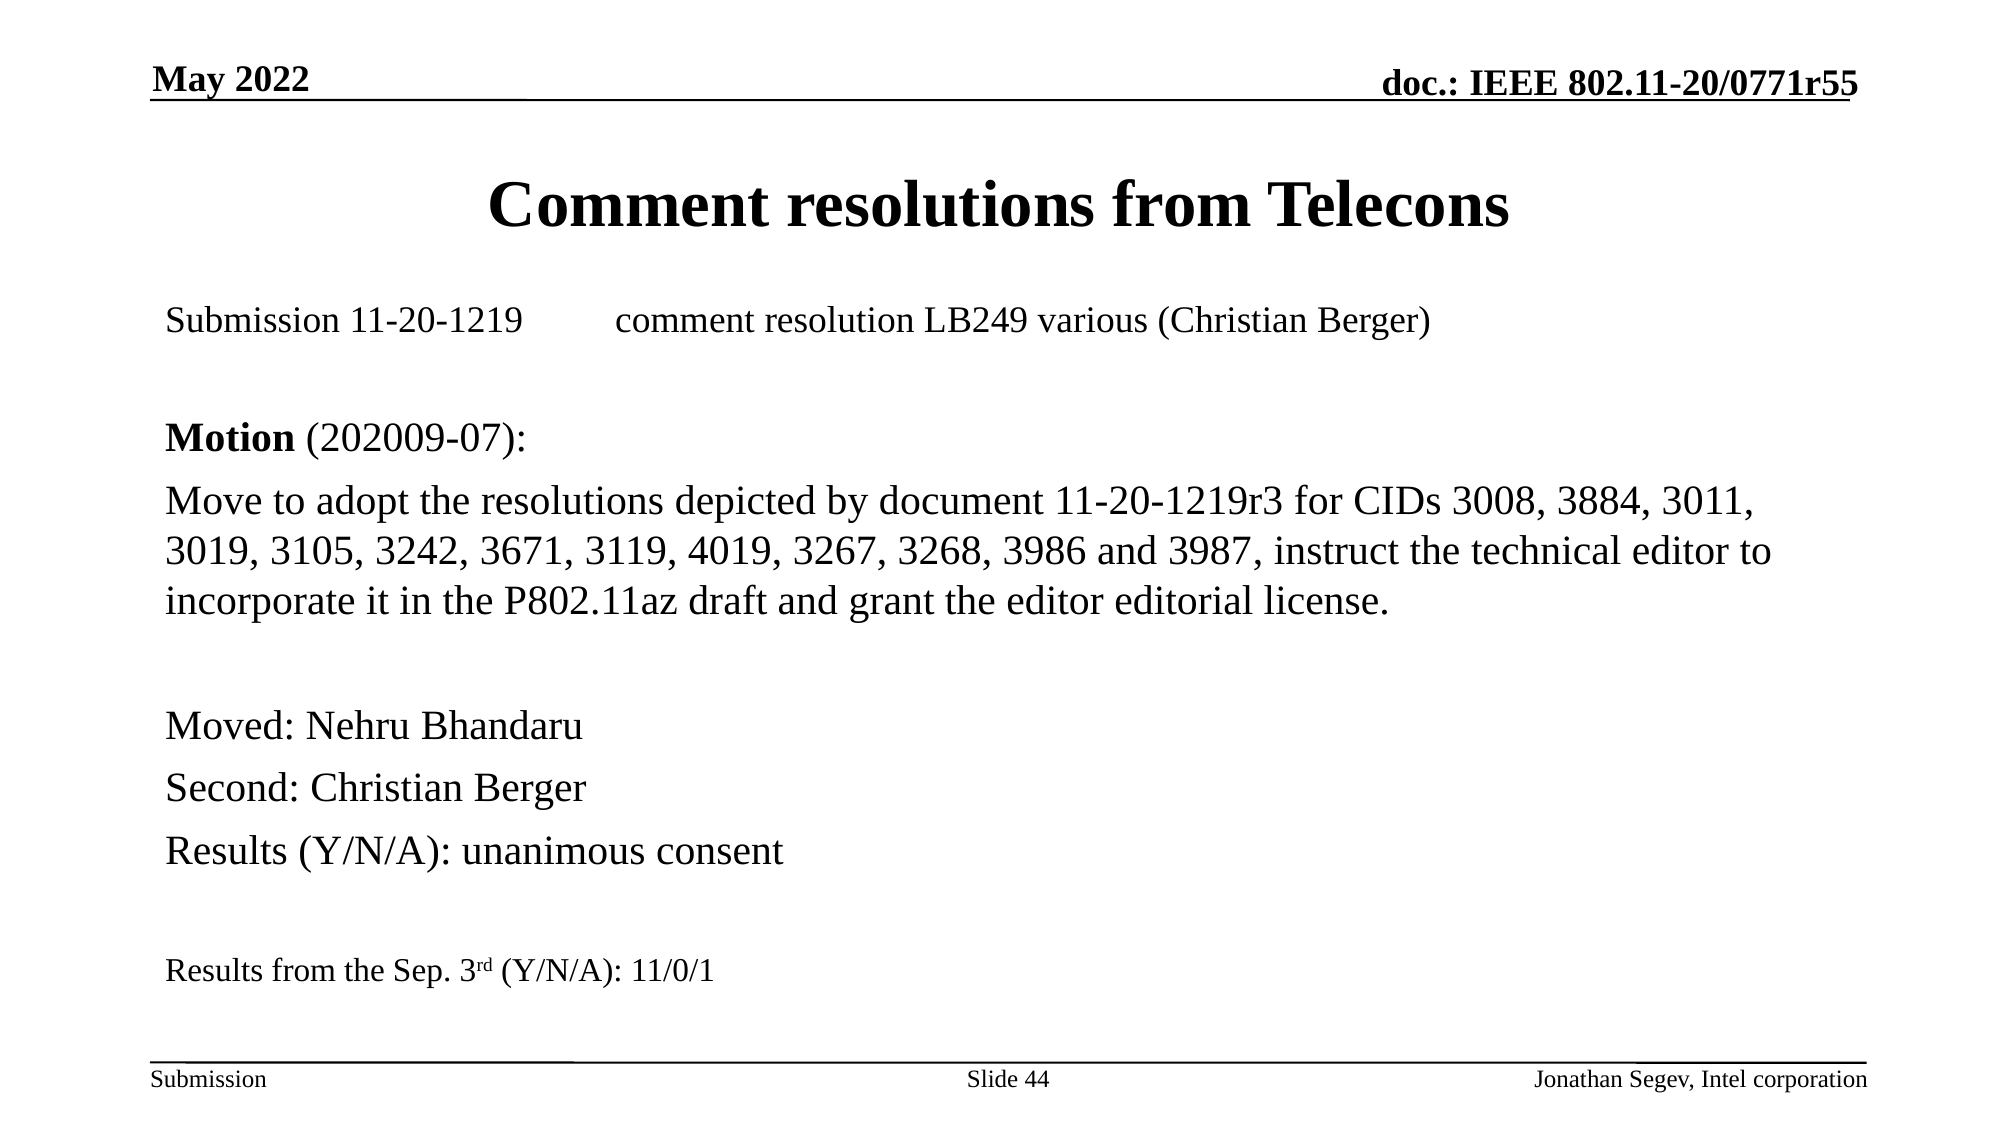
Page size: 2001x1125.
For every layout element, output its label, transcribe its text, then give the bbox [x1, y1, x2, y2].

list Submission 11-20-1219 comment resolution LB249 various (Christian Berger) Motion (202009-07): Move to adopt the resolutions depicted by document 11-20-1219r3 for CIDs 3008, 3884, 3011, 3019, 3105, 3242, 3671, 3119, 4019, 3267, 3268, 3986 and 3987, instruct the technical editor to incorporate it in the P802.11az draft and grant the editor editorial license. Moved: Nehru Bhandaru Second: Christian Berger Results (Y/N/A): unanimous consent Results from the Sep. 3rd (Y/N/A): 11/0/1 [149, 286, 1850, 1000]
slide_number Slide 44 [950, 1061, 1067, 1123]
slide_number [152, 54, 563, 100]
title Comment resolutions from Telecons [149, 112, 1850, 286]
footer Jonathan Segev, Intel corporation [1171, 1061, 1869, 1093]
